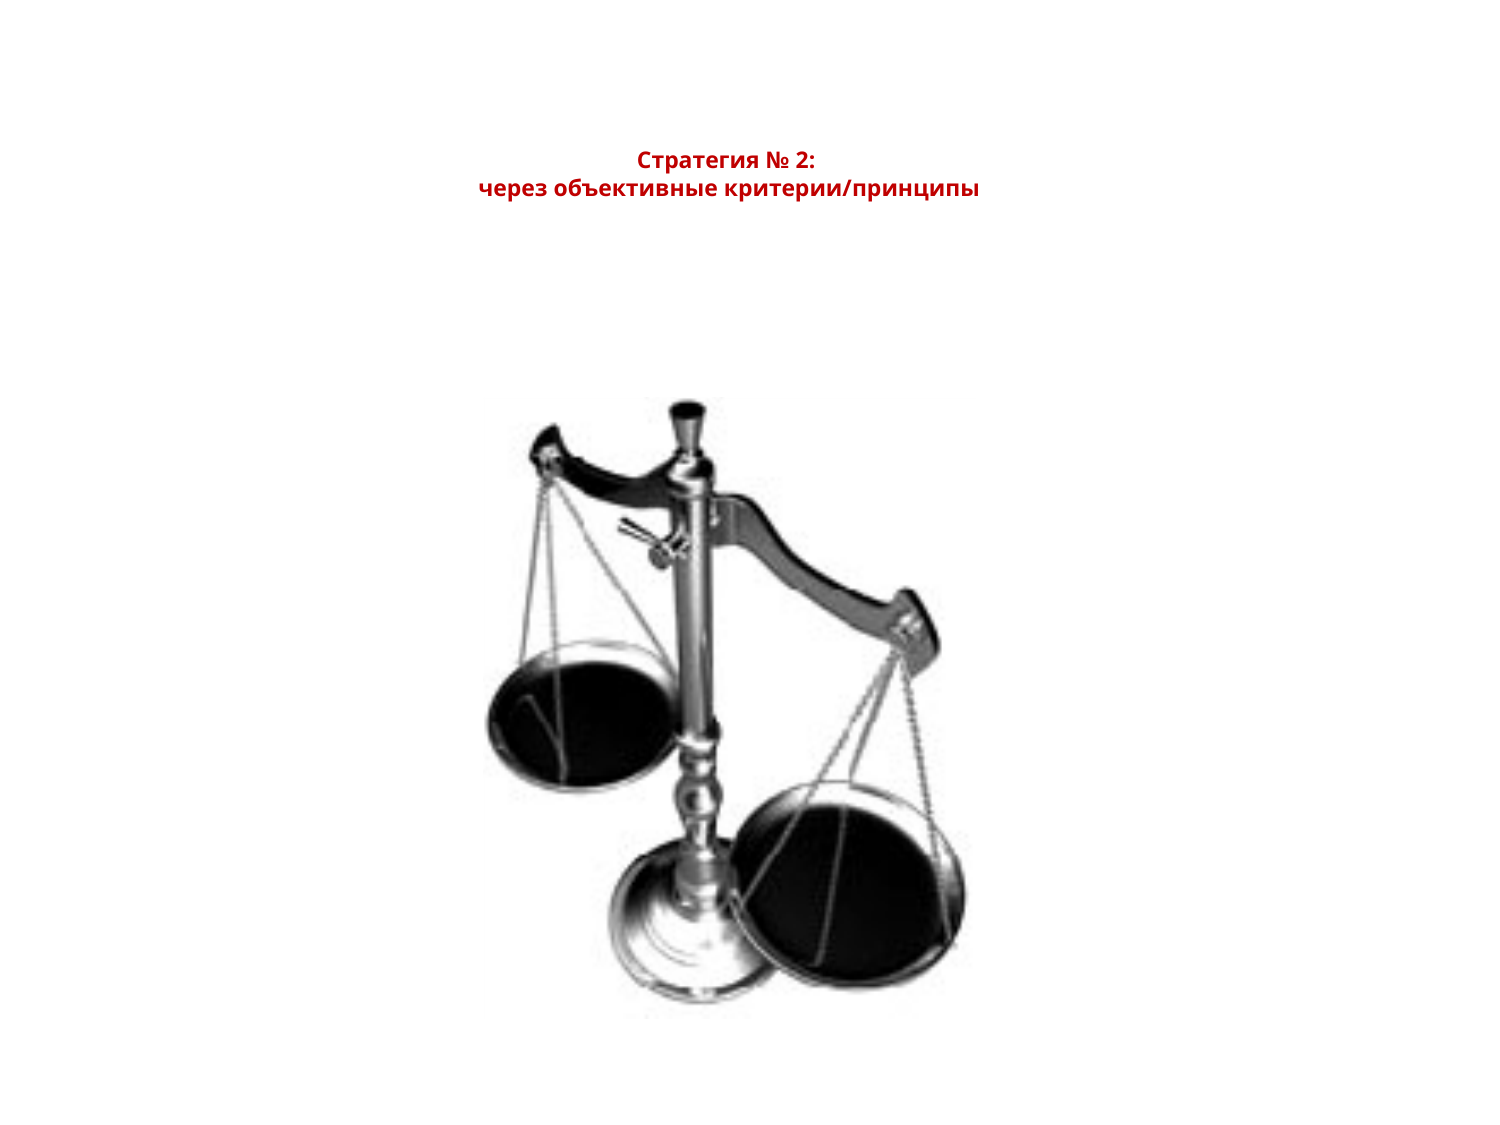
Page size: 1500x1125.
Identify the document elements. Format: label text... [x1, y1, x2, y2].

picture [482, 396, 976, 1019]
title Стратегия № 2: через объективные критерии/принципы [0, 82, 1459, 270]
